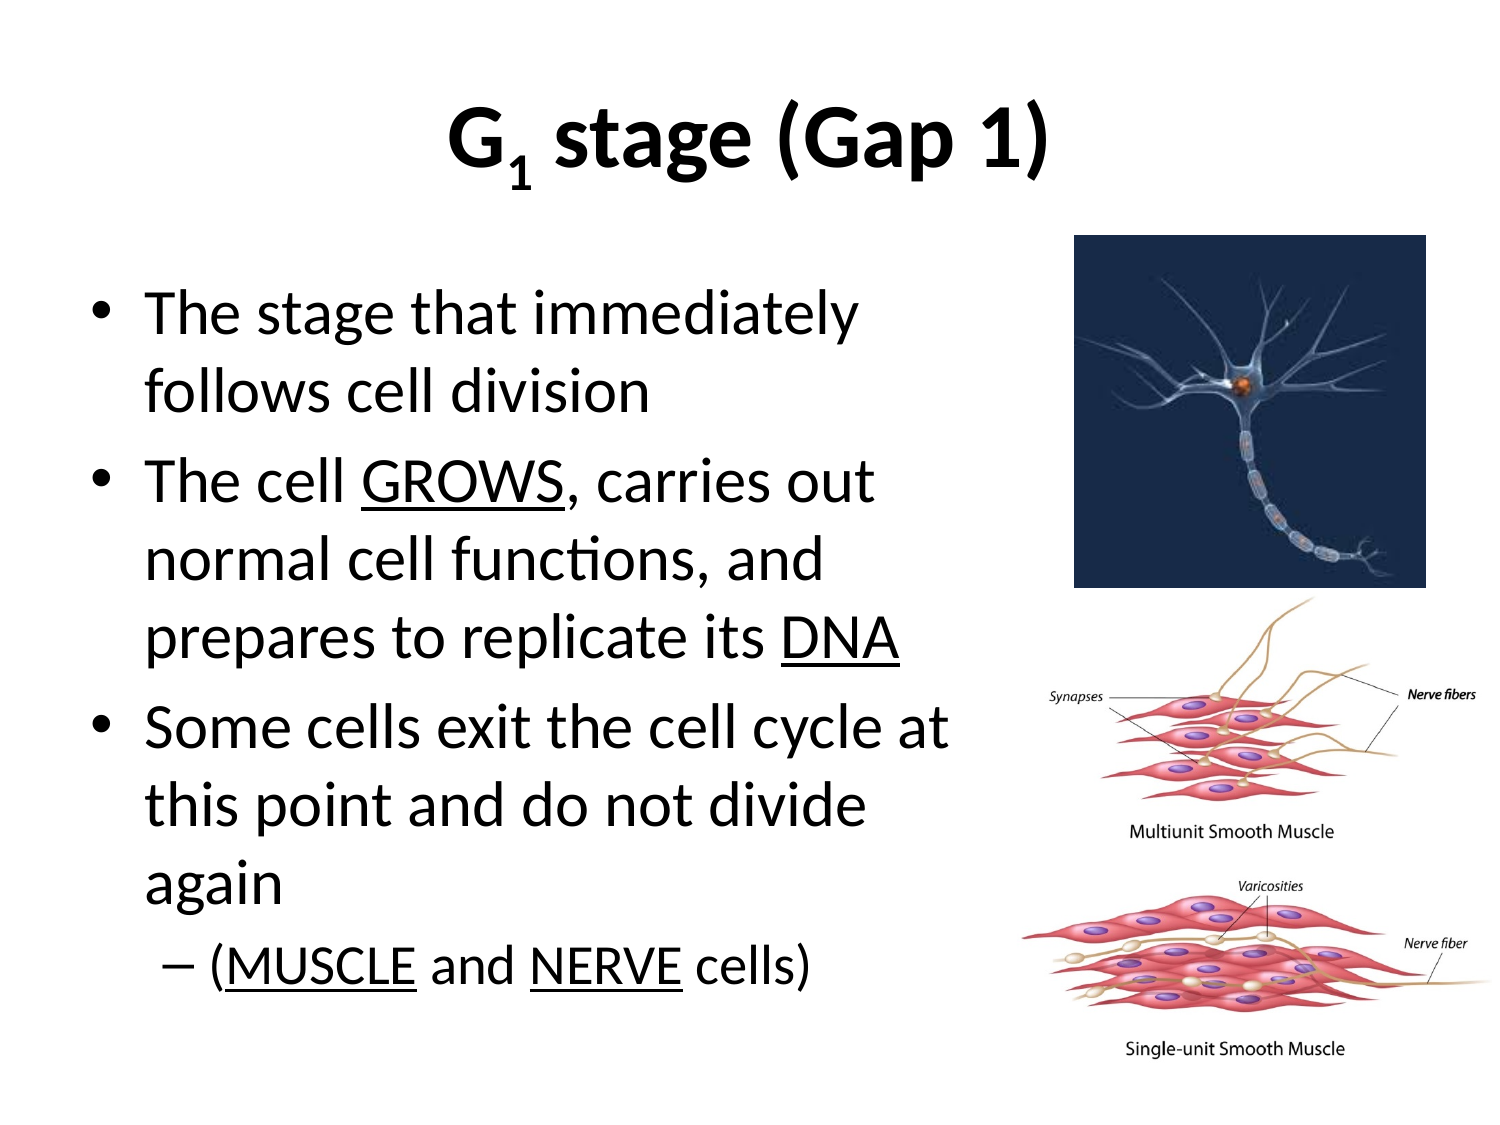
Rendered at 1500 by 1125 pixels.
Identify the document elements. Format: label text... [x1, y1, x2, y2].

picture [1005, 235, 1494, 1076]
title G1 stage (Gap 1) [75, 45, 1425, 233]
list The stage that immediately follows cell division The cell GROWS, carries out normal cell functions, and prepares to replicate its DNA Some cells exit the cell cycle at this point and do not divide again (MUSCLE and NERVE cells) [75, 262, 1038, 1005]
